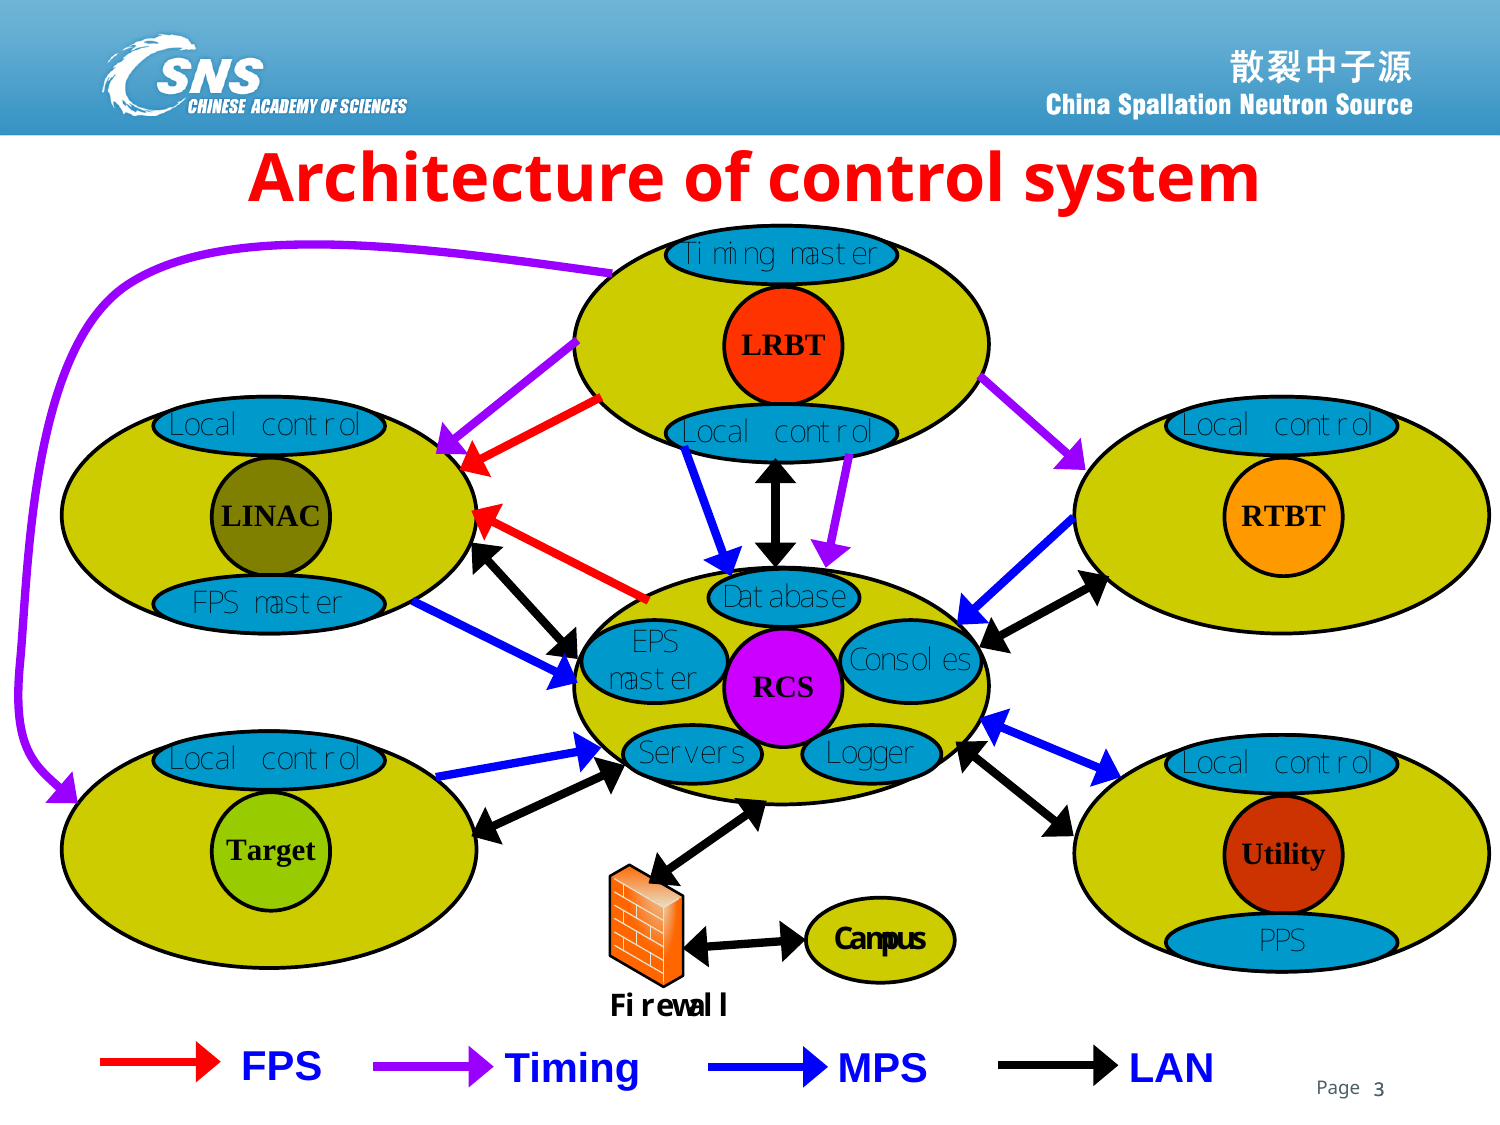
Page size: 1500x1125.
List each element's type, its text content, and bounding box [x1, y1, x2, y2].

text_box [471, 764, 626, 837]
text_box Timing [488, 1036, 657, 1099]
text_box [648, 800, 767, 884]
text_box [825, 453, 850, 568]
text_box 3 [1349, 1070, 1400, 1100]
picture [0, 0, 1500, 1125]
text_box MPS [820, 1036, 946, 1099]
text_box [956, 516, 1074, 626]
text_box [682, 939, 806, 949]
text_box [683, 446, 732, 577]
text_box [459, 396, 602, 471]
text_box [978, 375, 1086, 471]
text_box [978, 575, 1110, 648]
text_box FPS [219, 1036, 345, 1097]
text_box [411, 600, 578, 683]
text_box [18, 411, 52, 782]
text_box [471, 510, 649, 601]
title Architecture of control system [99, 137, 1412, 213]
text_box LAN [1109, 1036, 1235, 1099]
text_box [435, 747, 602, 778]
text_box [955, 741, 1074, 837]
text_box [435, 339, 578, 454]
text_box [978, 717, 1122, 778]
